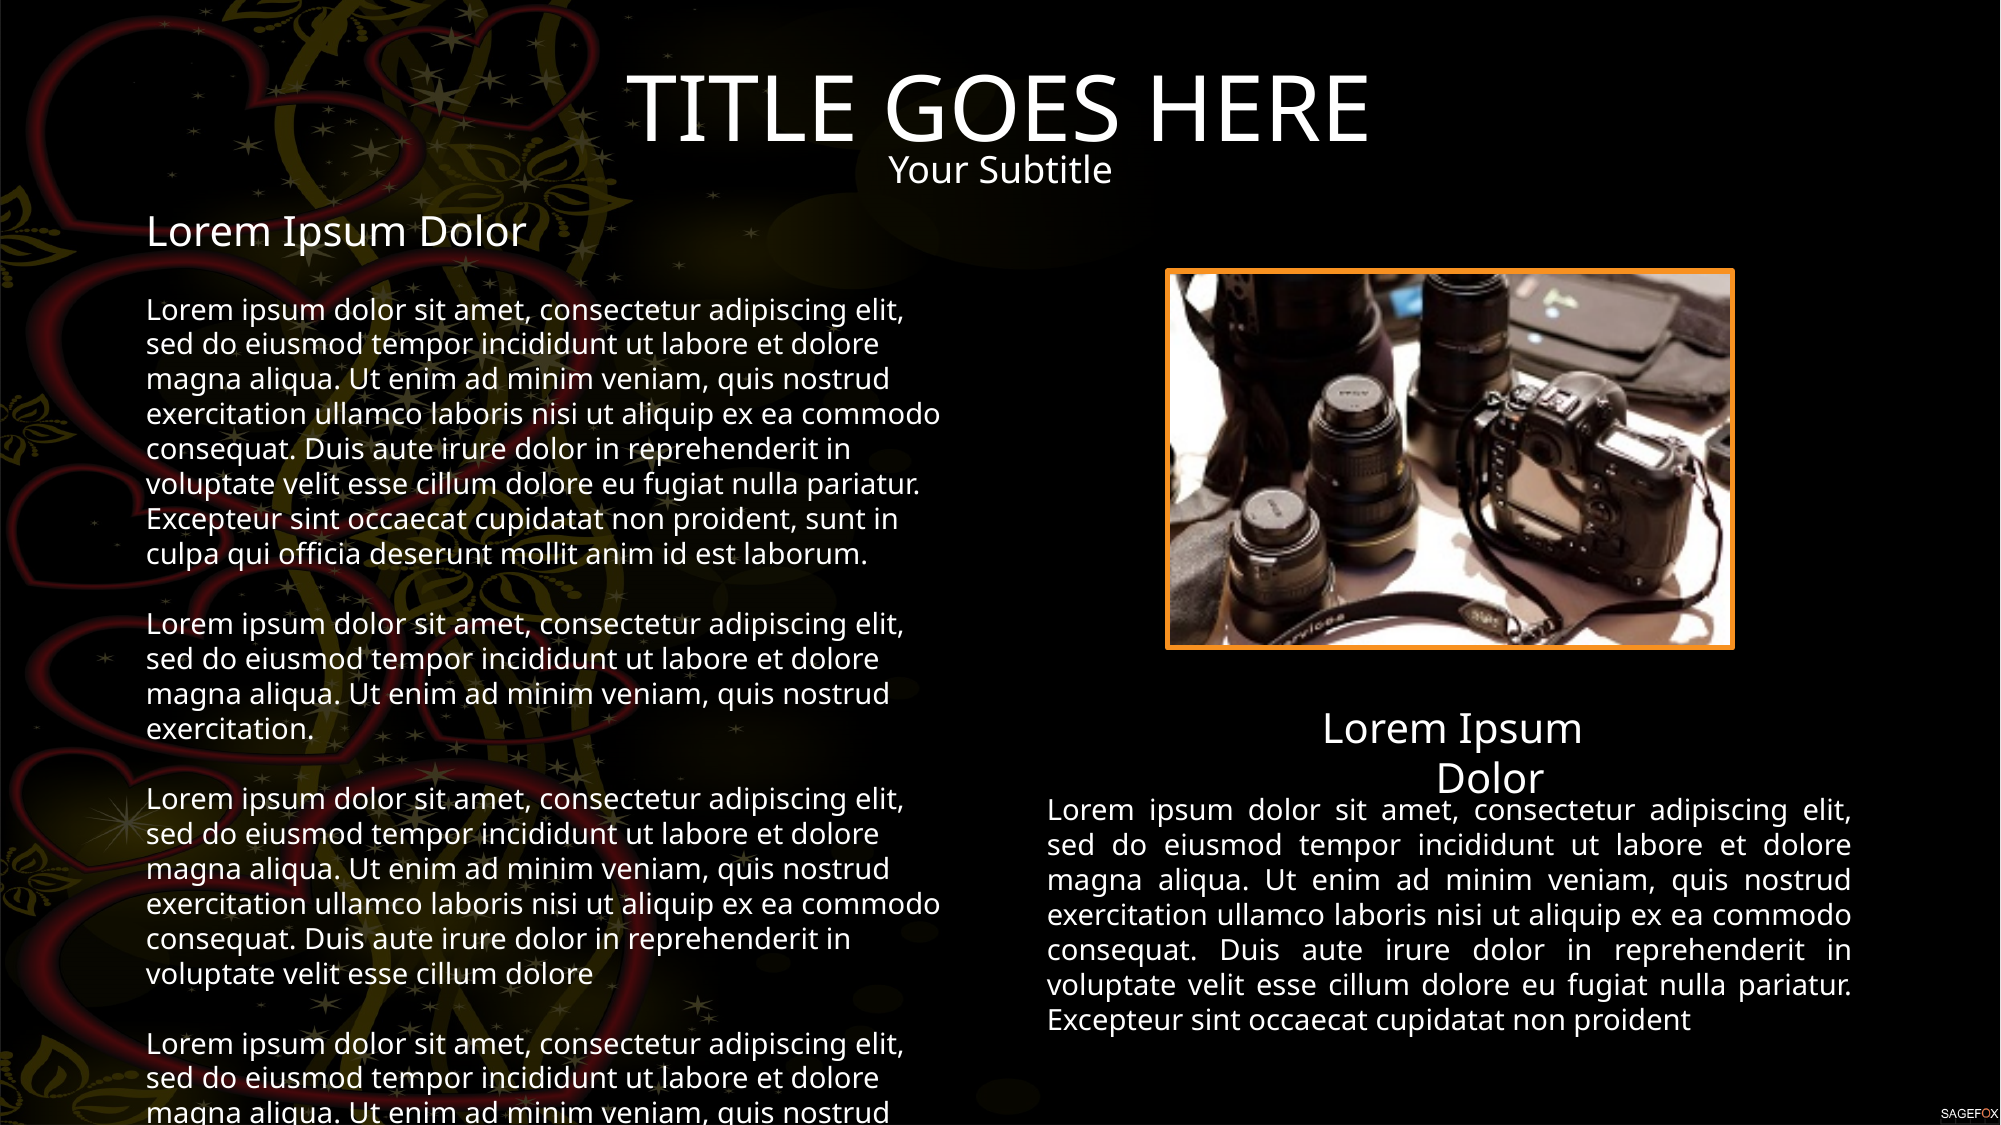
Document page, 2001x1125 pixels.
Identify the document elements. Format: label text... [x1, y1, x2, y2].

picture [0, 0, 2001, 1125]
text_box Lorem Ipsum Dolor [145, 207, 952, 252]
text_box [548, 42, 1452, 199]
text_box Lorem Ipsum Dolor [1272, 729, 1633, 774]
text_box Lorem ipsum dolor sit amet, consectetur adipiscing elit, sed do eiusmod tempor incididunt ut labore et dolore magna aliqua. Ut enim ad minim veniam, quis nostrud exercitation ullamco laboris nisi ut aliquip ex ea commodo consequat. Duis aute irure dolor in reprehenderit in voluptate velit esse cillum dolore eu fugiat nulla pariatur. Excepteur sint occaecat cupidatat non proident [1046, 791, 1853, 1036]
text_box Lorem ipsum dolor sit amet, consectetur adipiscing elit, sed do eiusmod tempor incididunt ut labore et dolore magna aliqua. Ut enim ad minim veniam, quis nostrud exercitation ullamco laboris nisi ut aliquip ex ea commodo consequat. Duis aute irure dolor in reprehenderit in voluptate velit esse cillum dolore eu fugiat nulla pariatur. Excepteur sint occaecat cupidatat non proident, sunt in culpa qui officia deserunt mollit anim id est laborum. Lorem ipsum dolor sit amet, consectetur adipiscing elit, sed do eiusmod tempor incididunt ut labore et dolore magna aliqua. Ut enim ad minim veniam, quis nostrud exercitation. Lorem ipsum dolor sit amet, consectetur adipiscing elit, sed do eiusmod tempor incididunt ut labore et dolore magna aliqua. Ut enim ad minim veniam, quis nostrud exercitation ullamco laboris nisi ut aliquip ex ea commodo consequat. Duis aute irure dolor in reprehenderit in voluptate velit esse cillum dolore Lorem ipsum dolor sit amet, consectetur adipiscing elit, sed do eiusmod tempor incididunt ut labore et dolore magna aliqua. Ut enim ad minim veniam, quis nostrud exercitation. [145, 290, 952, 1125]
